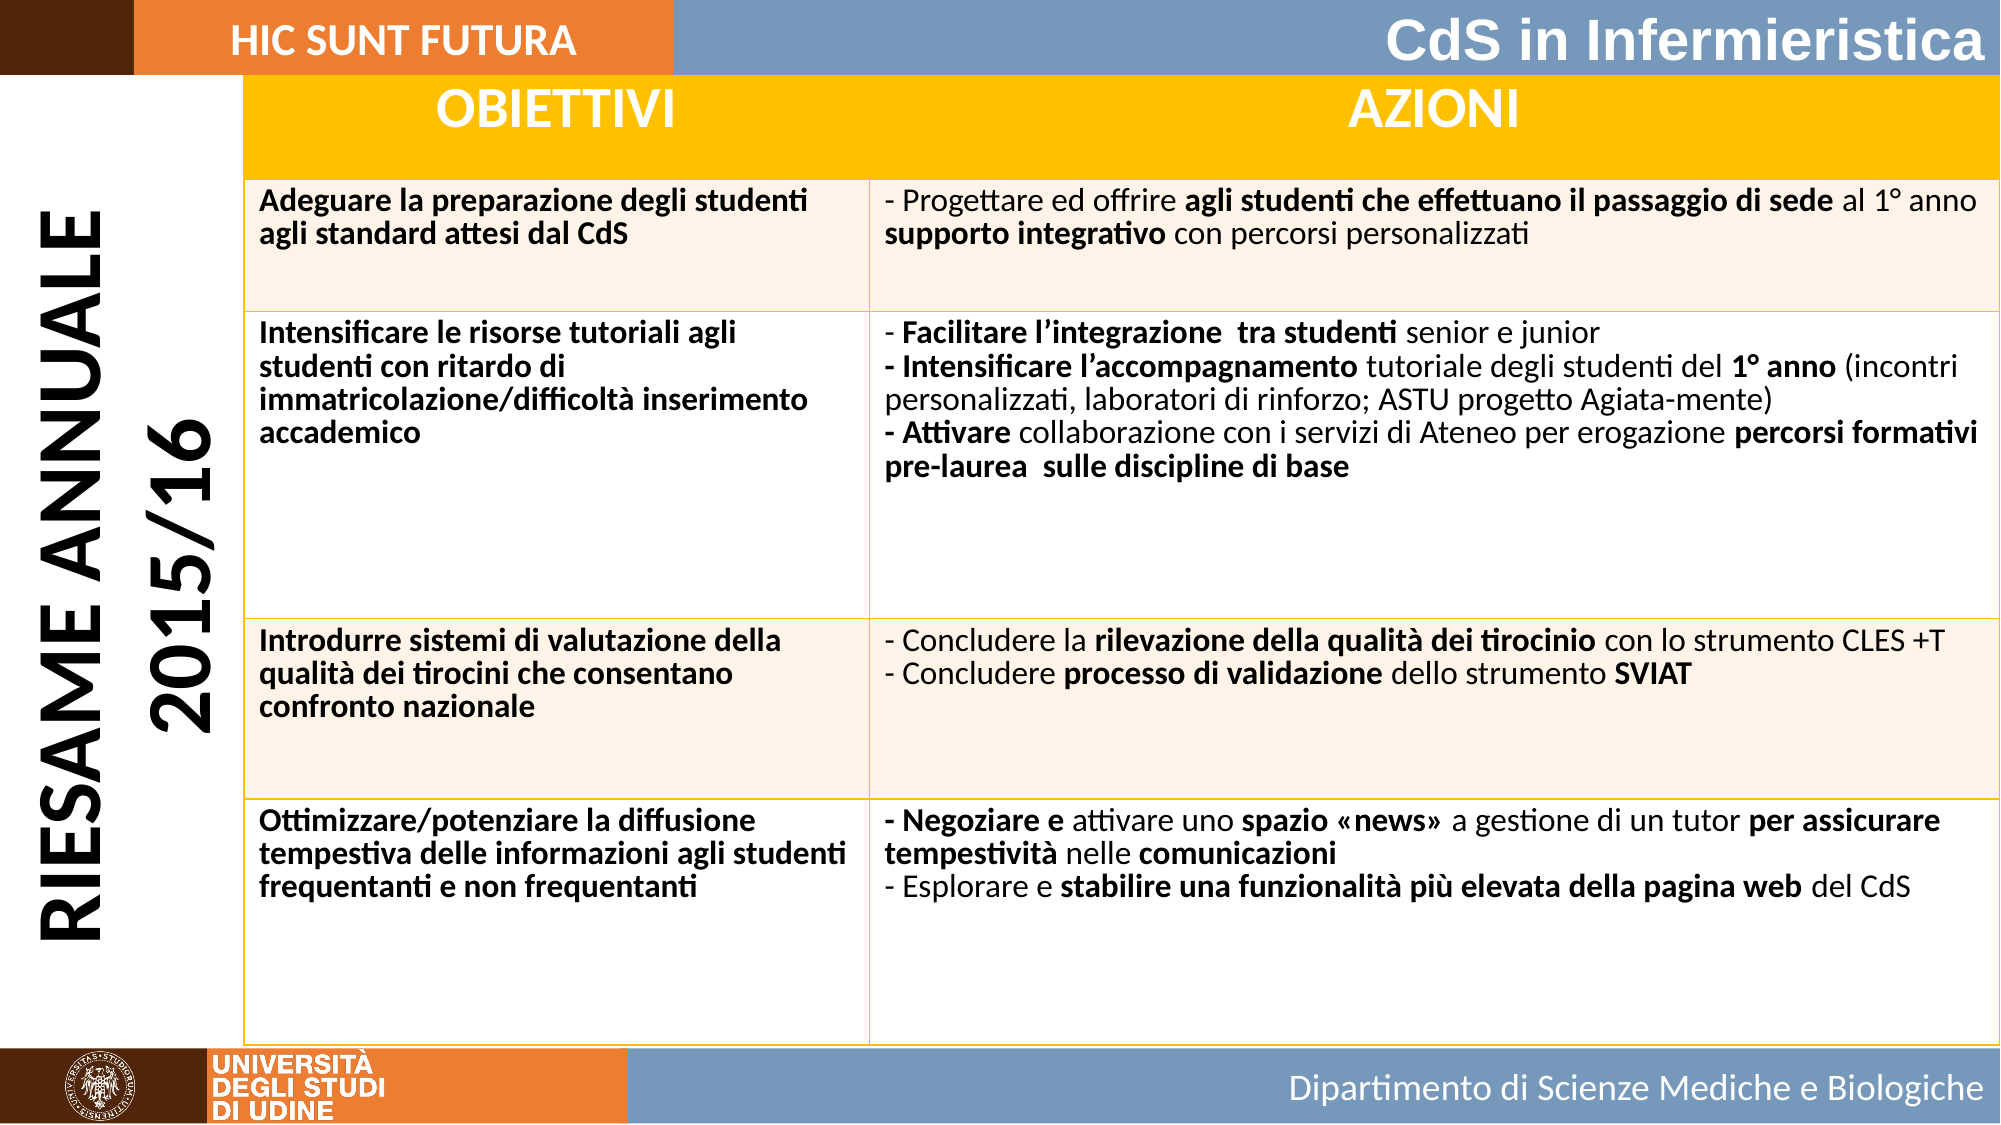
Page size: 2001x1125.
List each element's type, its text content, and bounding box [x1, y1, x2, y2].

table_cell Introdurre sistemi di valutazione della qualità dei tirocini che consentano confronto nazionale [245, 619, 869, 798]
text_box [0, 0, 133, 76]
table_cell - Negoziare e attivare uno spazio «news» a gestione di un tutor per assicurare tempestività nelle comunicazioni - Esplorare e stabilire una funzionalità più elevata della pagina web del CdS [870, 800, 1999, 1044]
text_box HIC SUNT FUTURA [133, 0, 675, 76]
table_cell Adeguare la preparazione degli studenti agli standard attesi dal CdS [245, 180, 869, 311]
table_header OBIETTIVI [245, 77, 869, 178]
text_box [0, 1048, 2000, 1124]
text_box RIESAME ANNUALE 2015/16 [1, 109, 243, 1045]
table_cell - Progettare ed offrire agli studenti che effettuano il passaggio di sede al 1° anno supporto integrativo con percorsi personalizzati [870, 180, 1999, 311]
table_cell Intensificare le risorse tutoriali agli studenti con ritardo di immatricolazione/difficoltà inserimento accademico [245, 312, 869, 618]
table_cell Ottimizzare/potenziare la diffusione tempestiva delle informazioni agli studenti frequentanti e non frequentanti [245, 800, 869, 1044]
table_cell - Concludere la rilevazione della qualità dei tirocinio con lo strumento CLES +T - Concludere processo di validazione dello strumento SVIAT [870, 619, 1999, 798]
table_header AZIONI [870, 77, 1999, 178]
text_box CdS in Infermieristica [675, 0, 2000, 75]
table_cell - Facilitare l’integrazione tra studenti senior e junior - Intensificare l’accompagnamento tutoriale degli studenti del 1° anno (incontri personalizzati, laboratori di rinforzo; ASTU progetto Agiata-mente) - Attivare collaborazione con i servizi di Ateneo per erogazione percorsi formativi pre-laurea sulle discipline di base [870, 312, 1999, 618]
